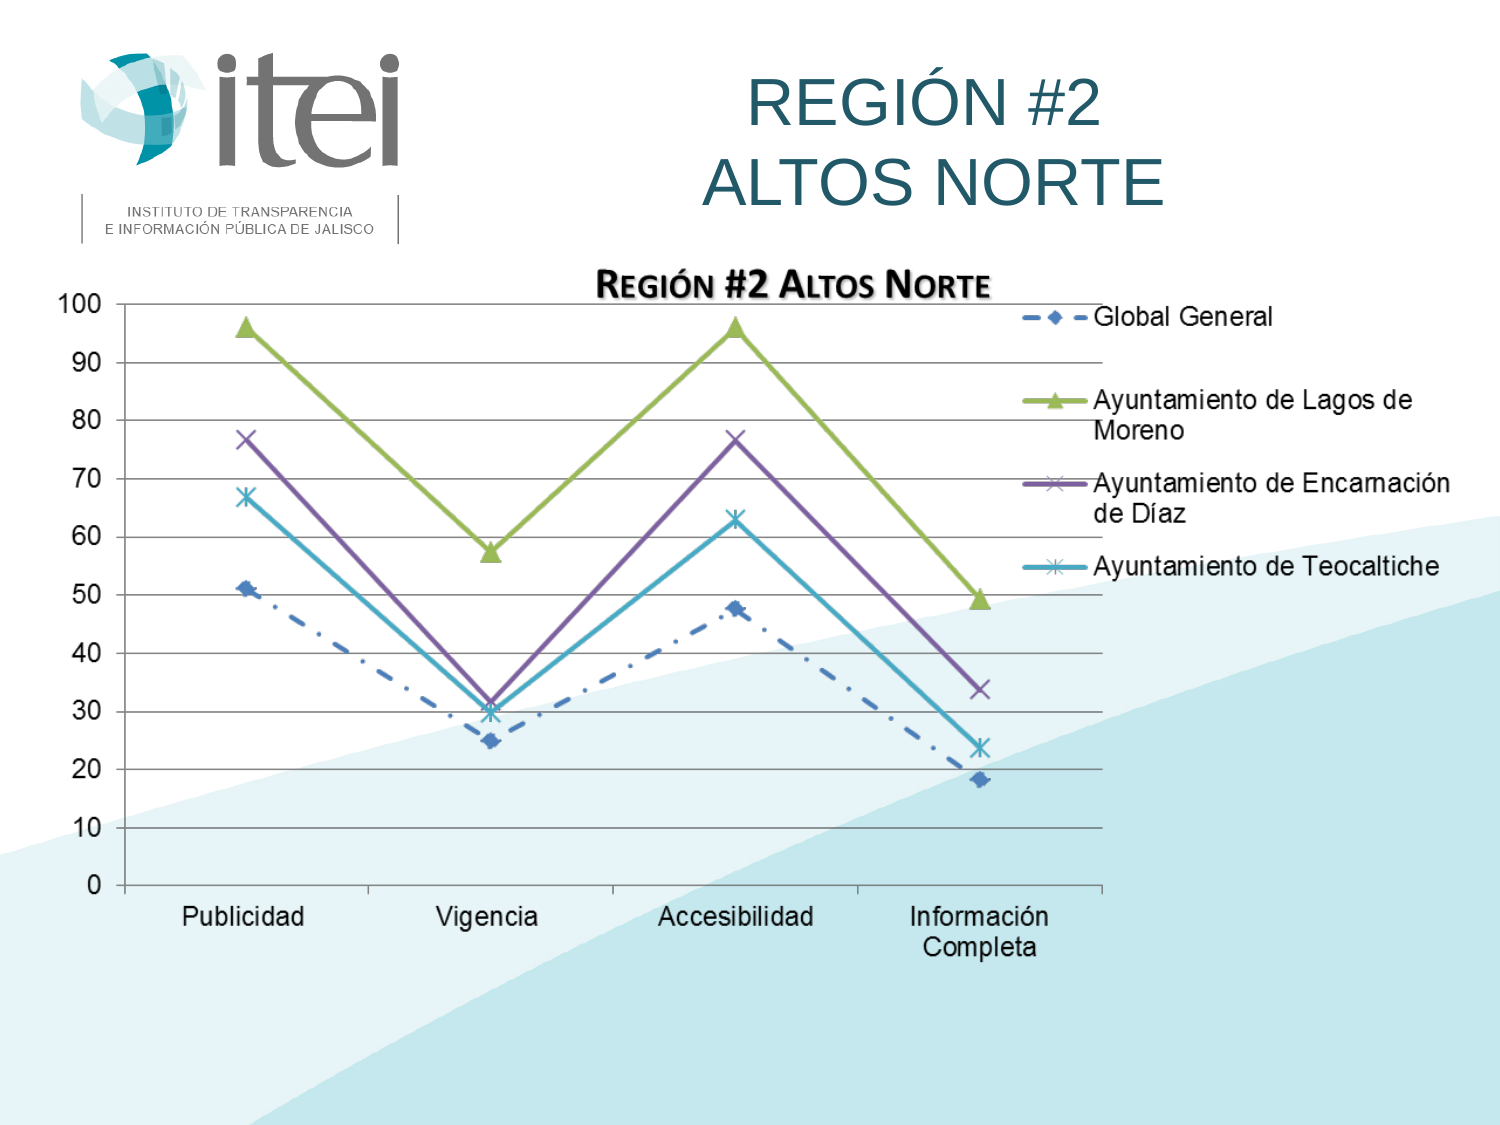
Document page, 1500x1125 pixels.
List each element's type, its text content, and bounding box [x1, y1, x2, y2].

title Región #2 Altos Norte [442, 45, 1425, 233]
picture [0, 0, 1500, 1125]
